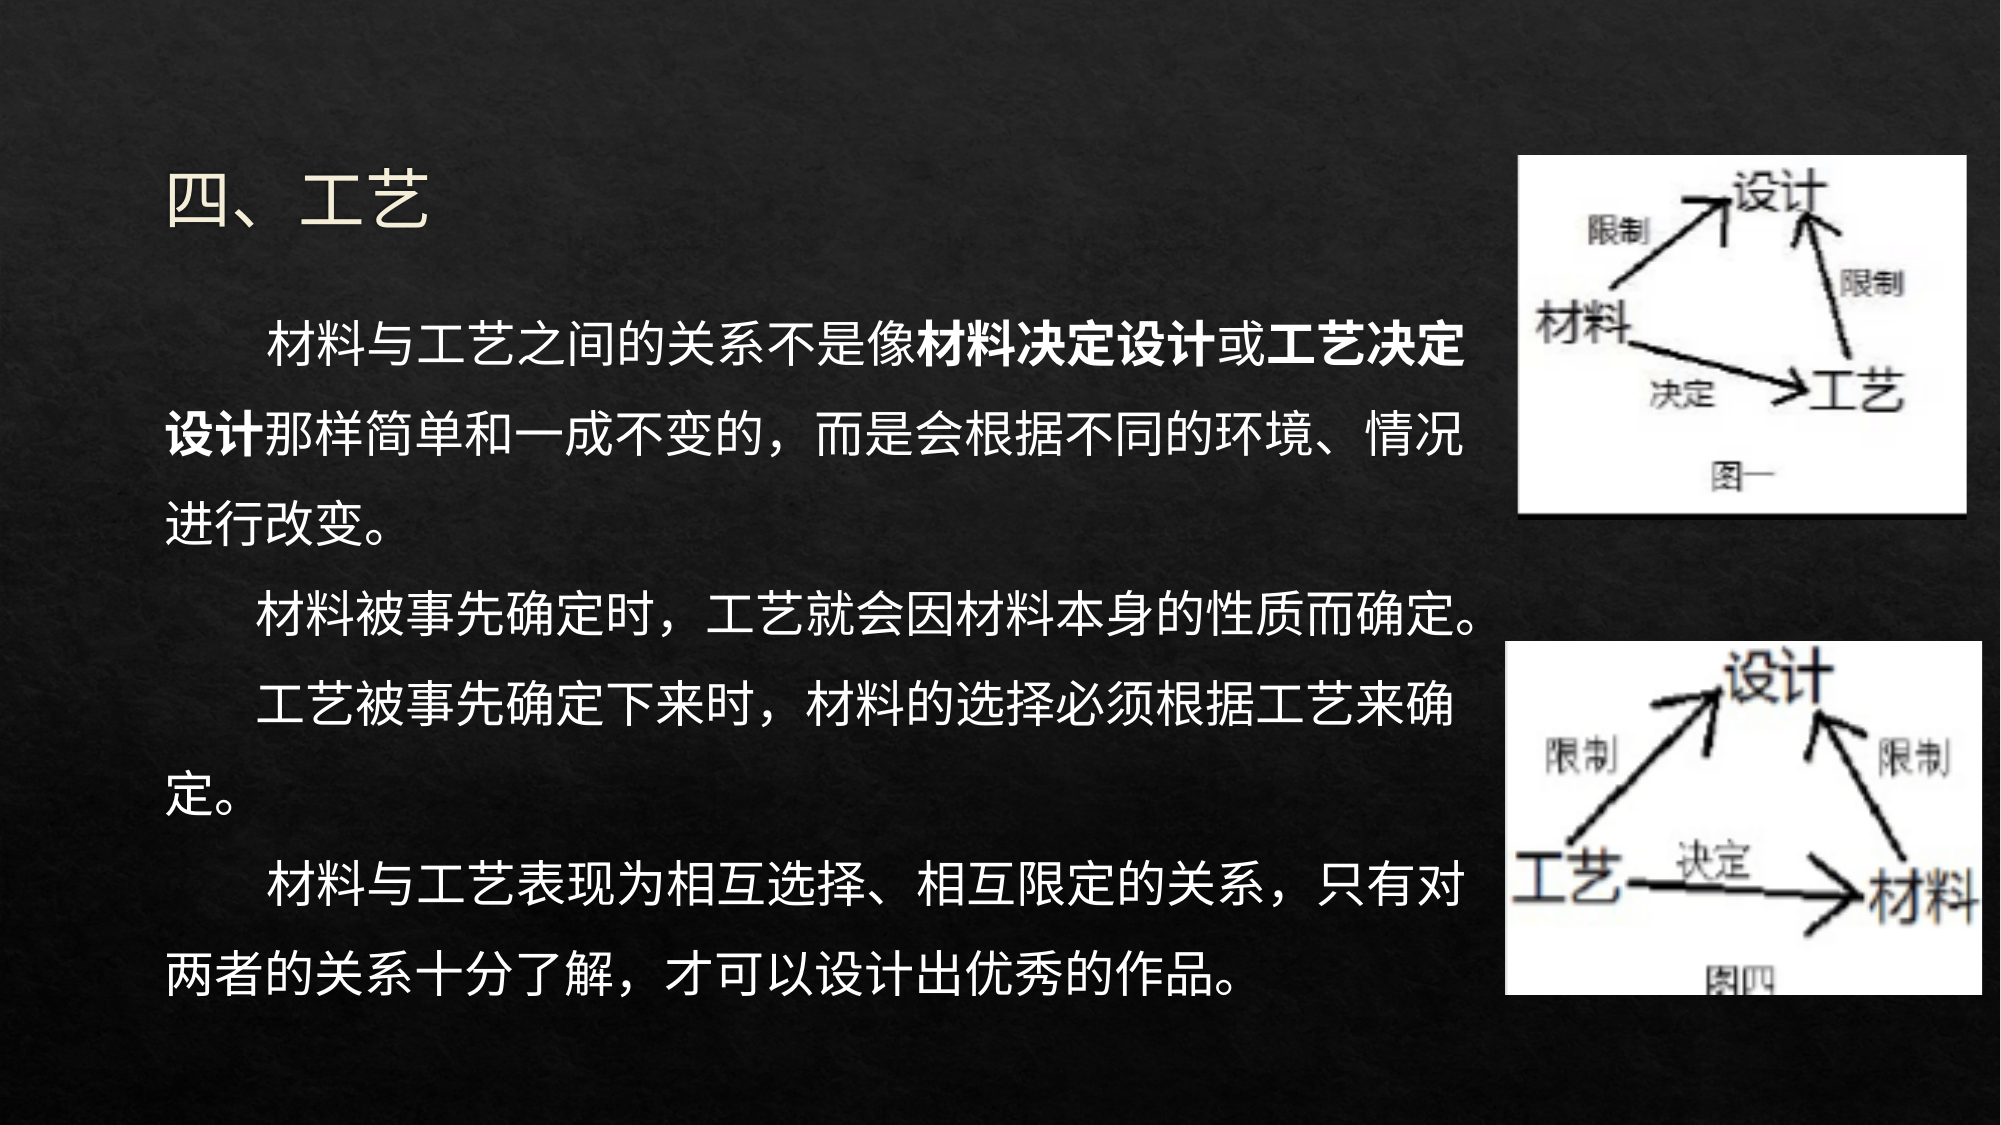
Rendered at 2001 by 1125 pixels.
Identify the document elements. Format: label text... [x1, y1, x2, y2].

picture [1517, 155, 1967, 521]
text_box 材料与工艺之间的关系不是像材料决定设计或工艺决定设计那样简单和一成不变的，而是会根据不同的环境、情况进行改变。 材料被事先确定时，工艺就会因材料本身的性质而确定。 工艺被事先确定下来时，材料的选择必须根据工艺来确定。 材料与工艺表现为相互选择、相互限定的关系，只有对两者的关系十分了解，才可以设计出优秀的作品。 [149, 274, 1483, 1010]
picture [1504, 641, 1983, 1007]
title 四、工艺 [149, 99, 645, 274]
